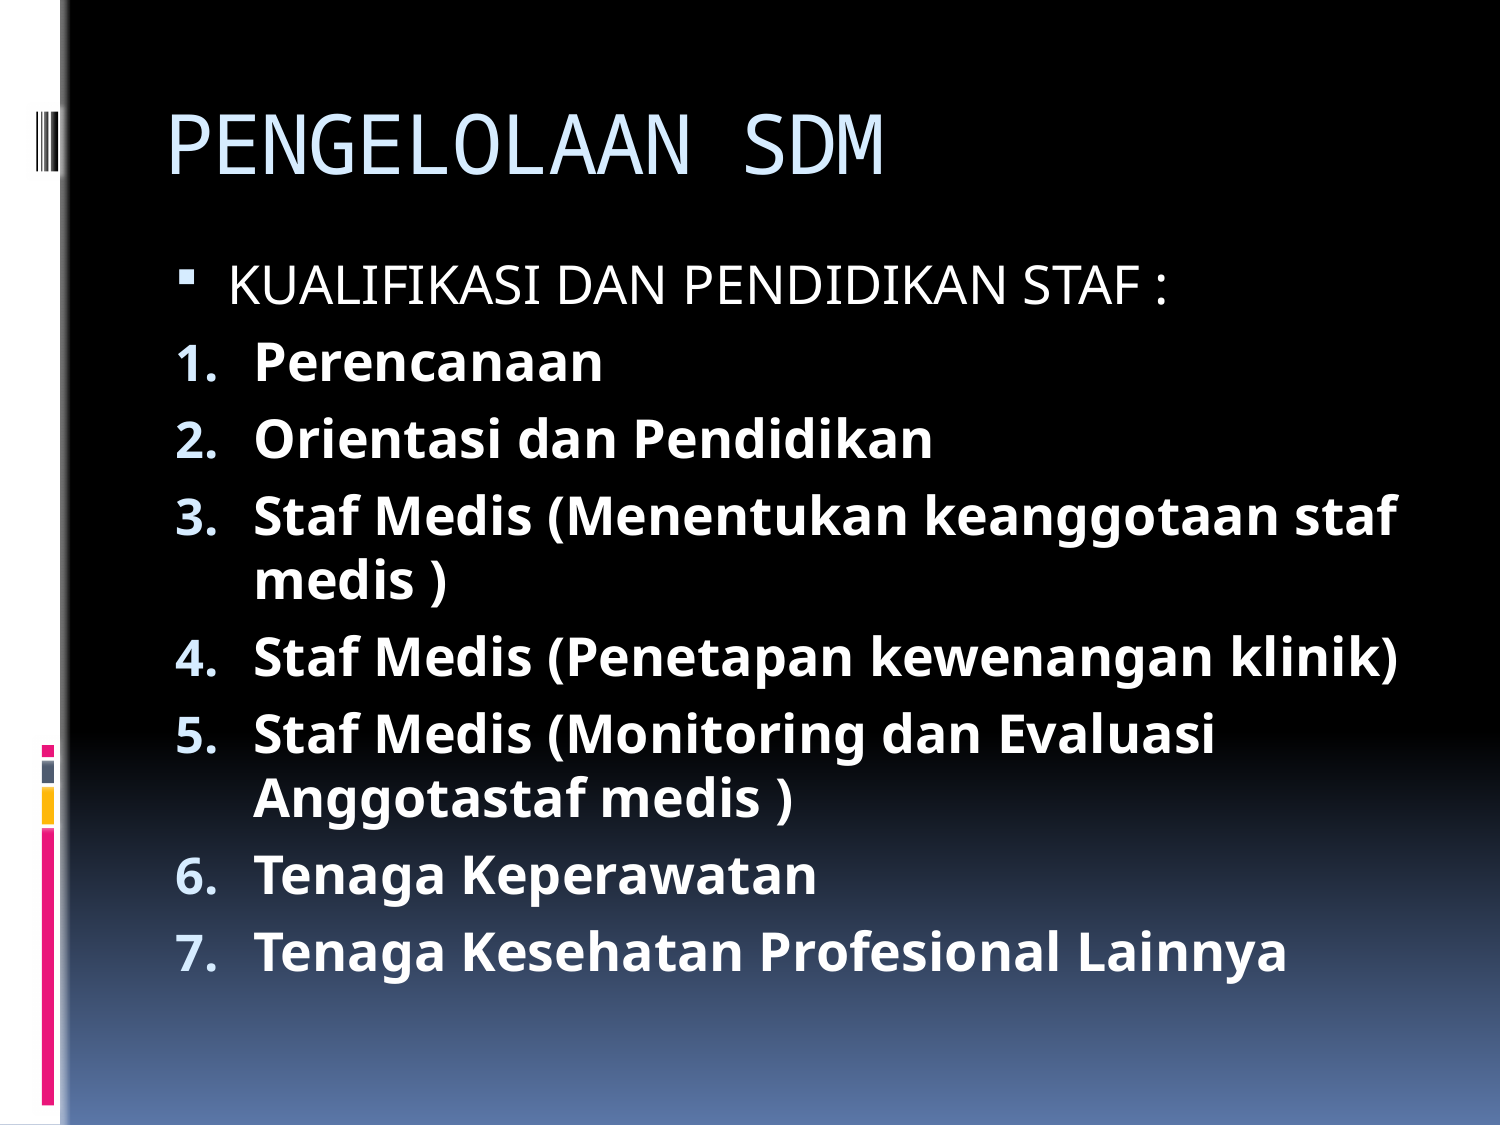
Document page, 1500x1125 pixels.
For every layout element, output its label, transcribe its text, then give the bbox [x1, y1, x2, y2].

list KUALIFIKASI DAN PENDIDIKAN STAF : Perencanaan Orientasi dan Pendidikan Staf Medis (Menentukan keanggotaan staf medis ) Staf Medis (Penetapan kewenangan klinik) Staf Medis (Monitoring dan Evaluasi Anggotastaf medis ) Tenaga Keperawatan Tenaga Kesehatan Profesional Lainnya [150, 243, 1425, 1043]
title PENGELOLAAN SDM [150, 83, 1425, 234]
